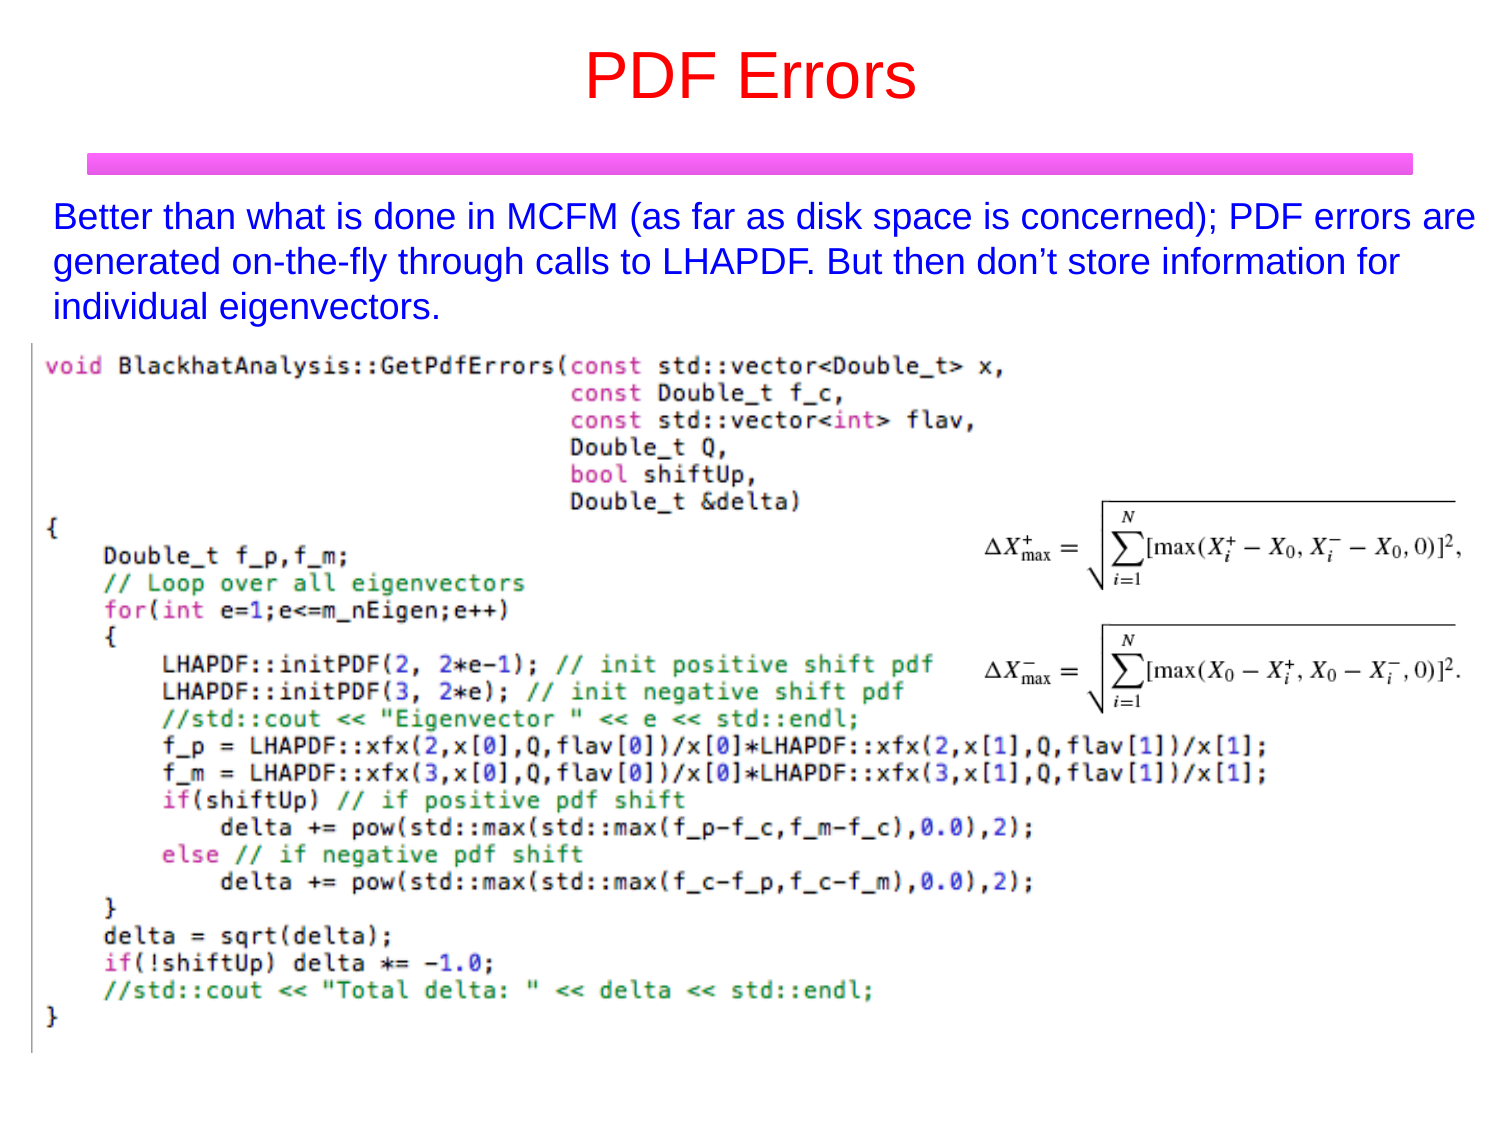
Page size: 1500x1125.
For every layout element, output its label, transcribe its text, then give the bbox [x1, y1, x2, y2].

text_box Better than what is done in MCFM (as far as disk space is concerned); PDF errors are generated on-the-fly through calls to LHAPDF. But then don’t store information for individual eigenvectors. [38, 184, 1492, 335]
picture [30, 343, 1476, 1053]
text_box PDF Errors [569, 24, 934, 120]
